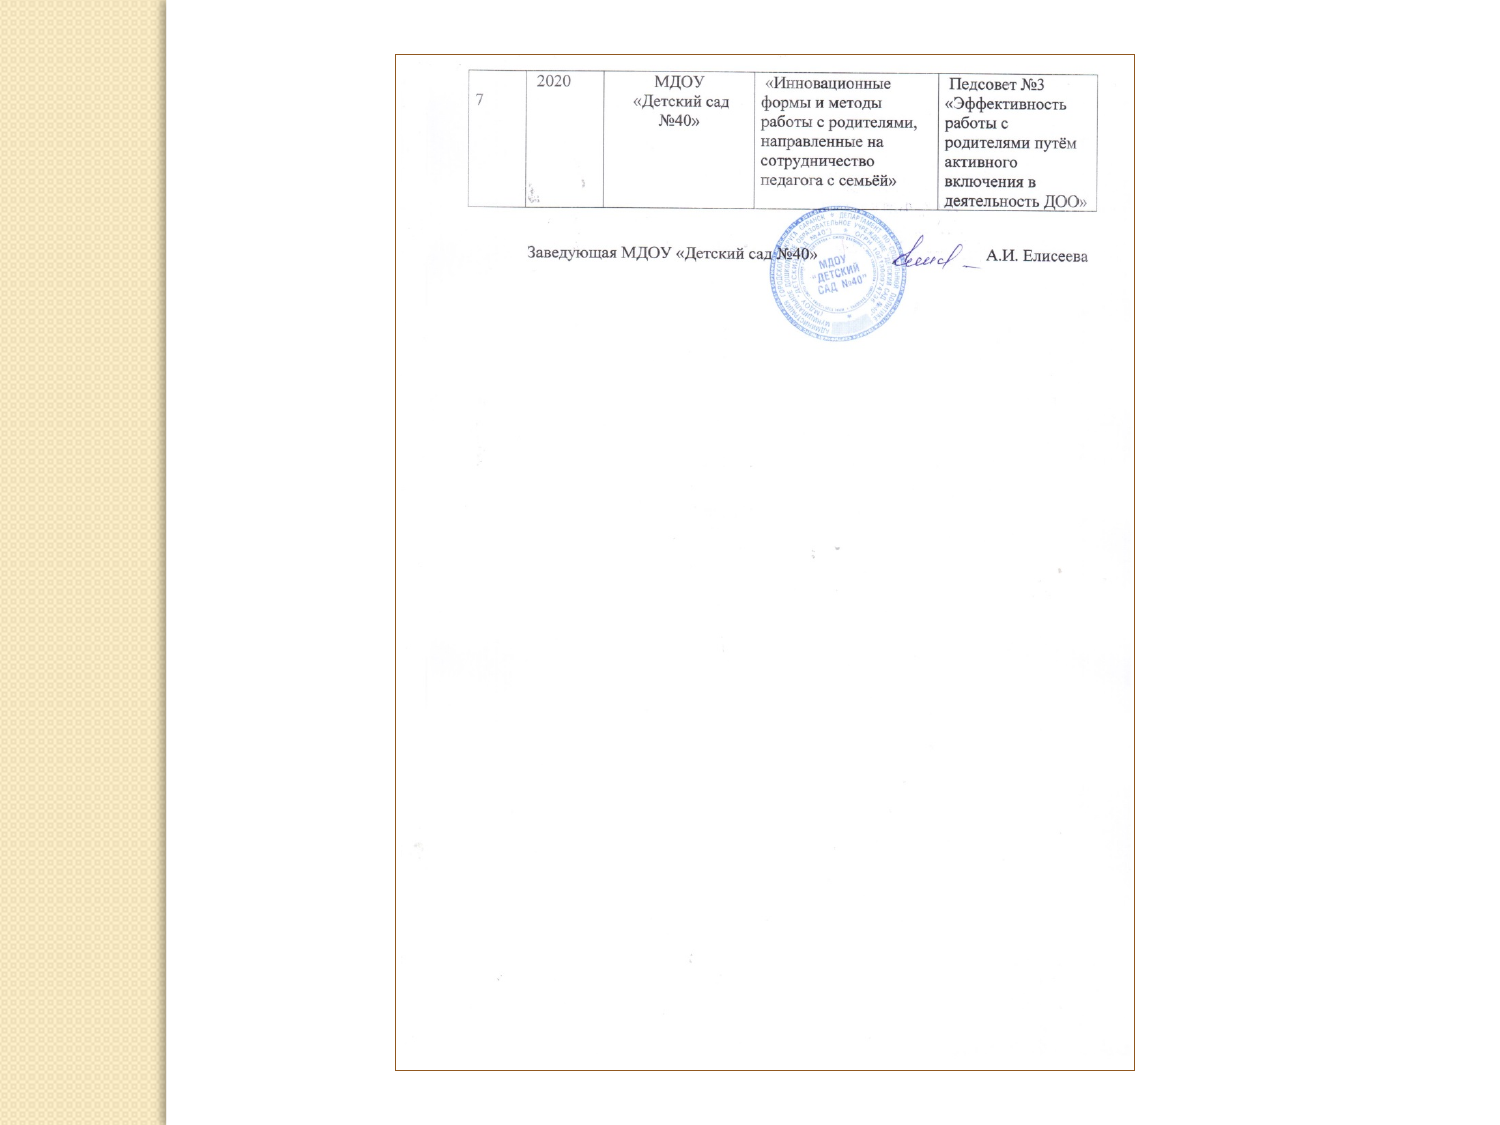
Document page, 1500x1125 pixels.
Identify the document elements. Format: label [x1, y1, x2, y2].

picture [395, 54, 1135, 1071]
